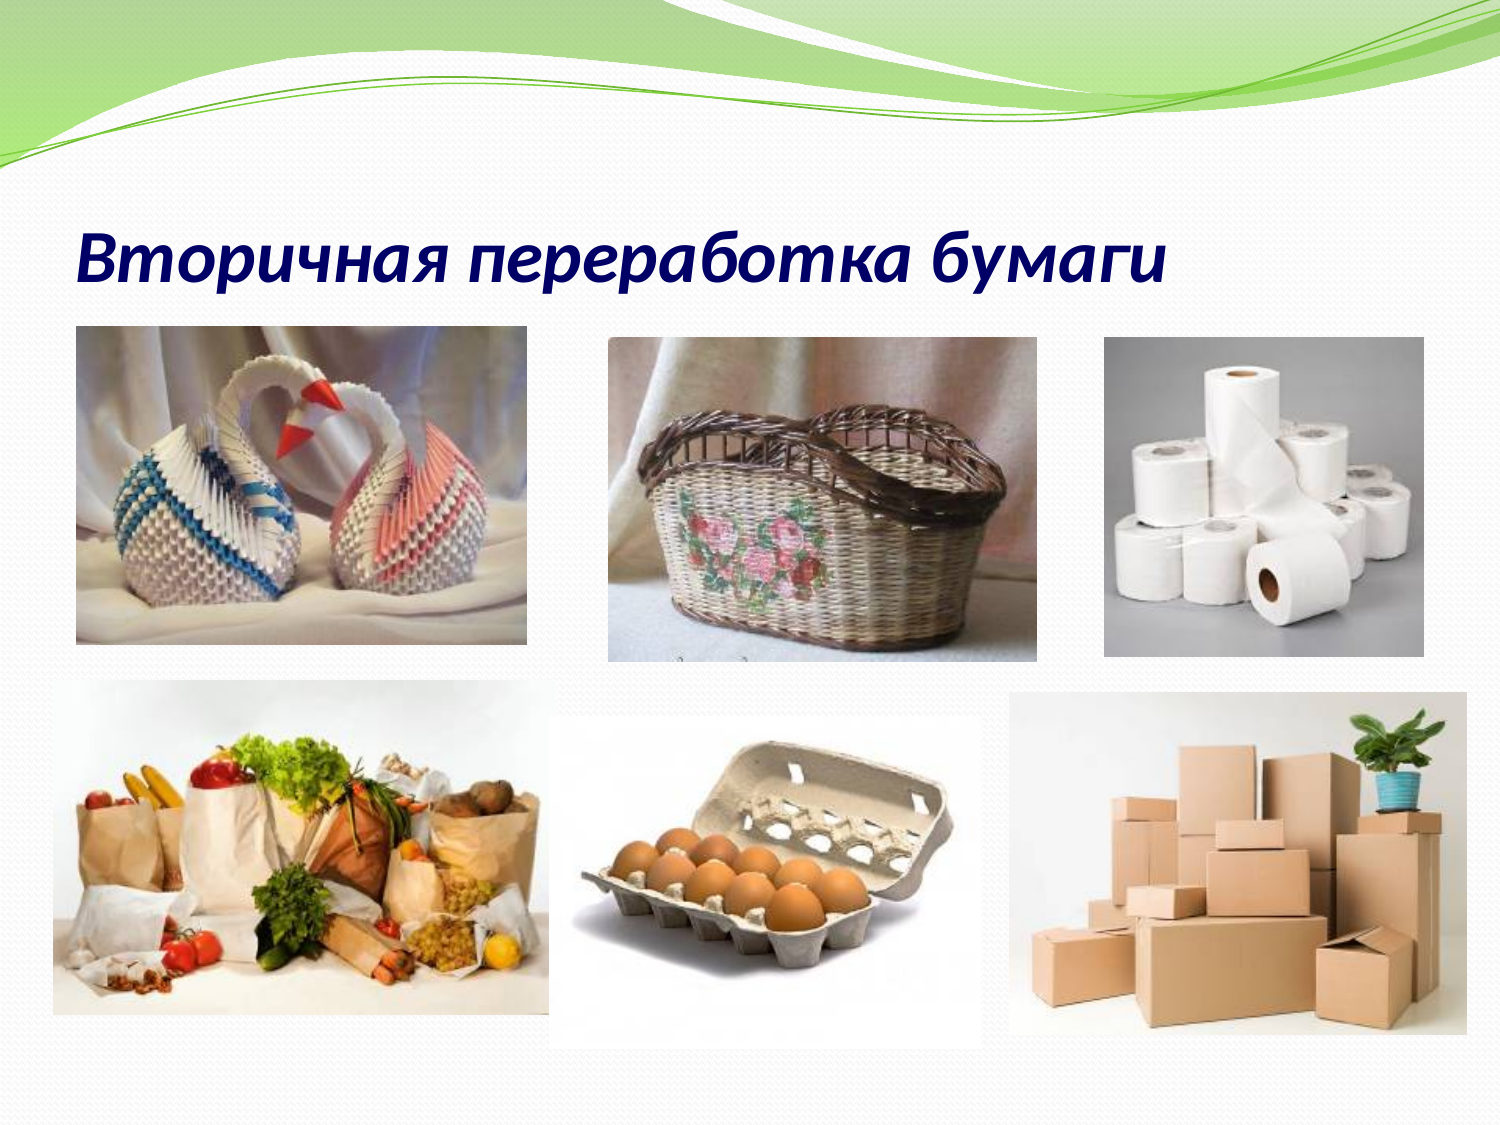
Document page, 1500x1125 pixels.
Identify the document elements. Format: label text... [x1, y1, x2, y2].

picture [1009, 692, 1467, 1035]
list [76, 325, 527, 646]
picture [52, 680, 981, 1050]
picture [608, 337, 1037, 662]
title Вторичная переработка бумаги [74, 115, 1426, 304]
picture [1104, 337, 1424, 657]
